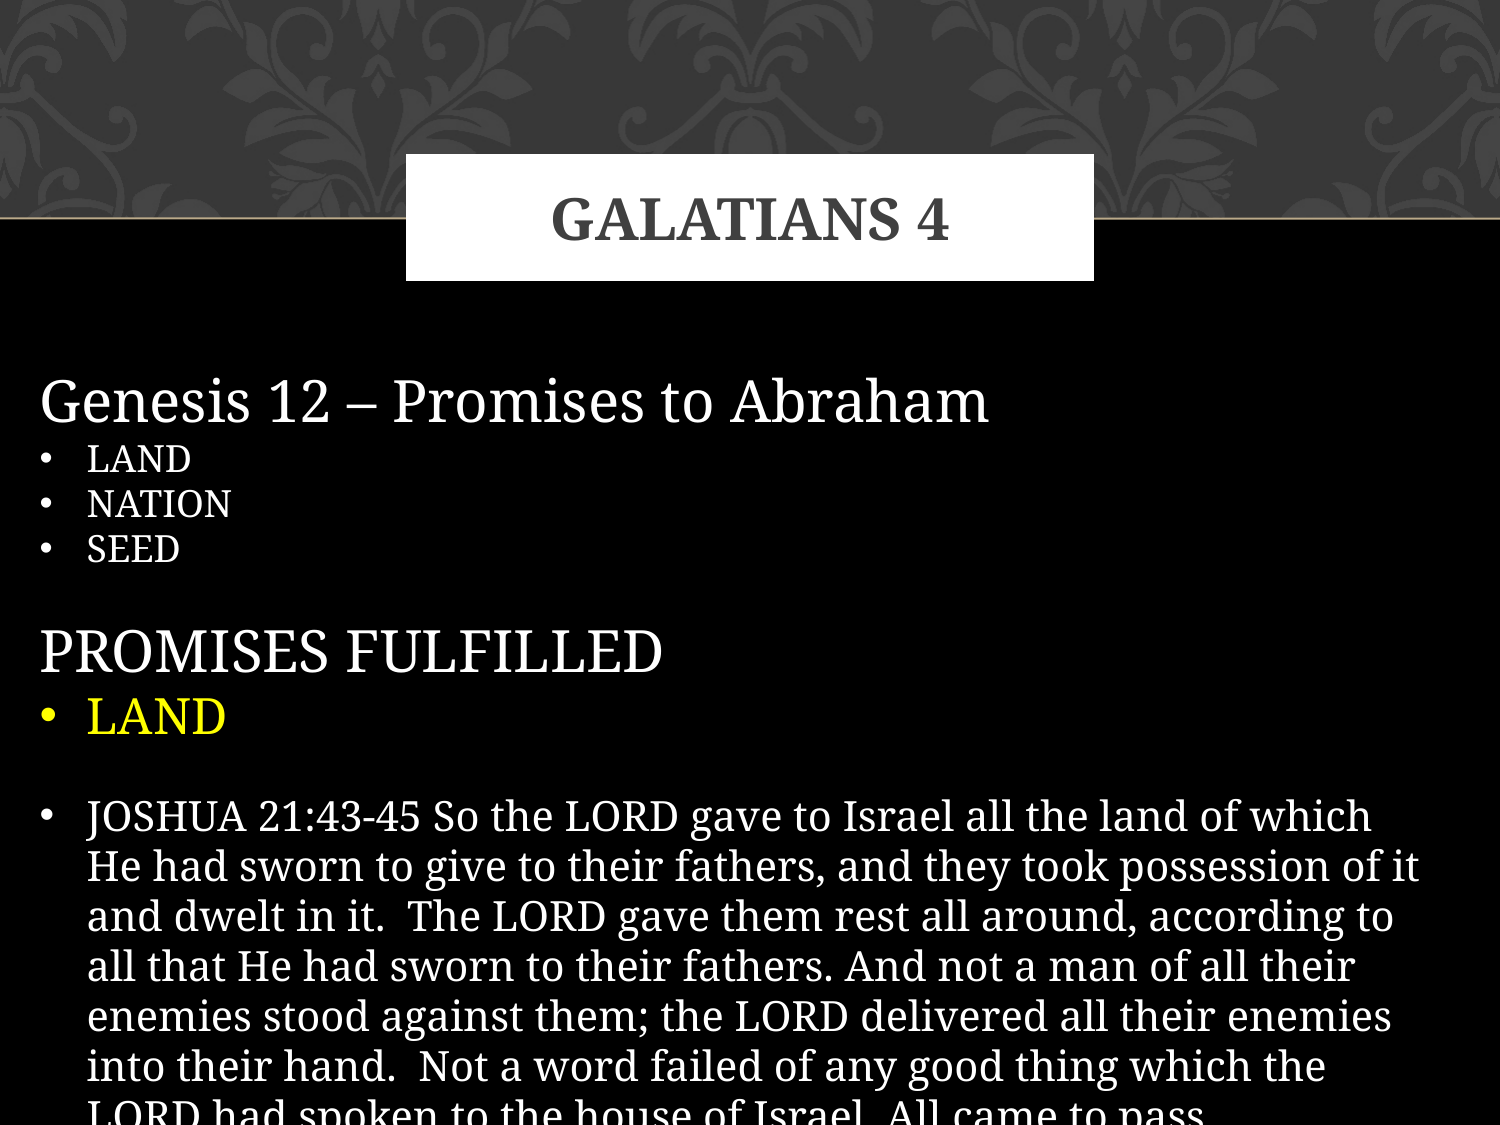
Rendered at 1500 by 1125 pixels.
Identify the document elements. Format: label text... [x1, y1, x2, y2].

text_box Genesis 12 – Promises to Abraham LAND NATION SEED PROMISES FULFILLED LAND JOSHUA 21:43-45 So the LORD gave to Israel all the land of which He had sworn to give to their fathers, and they took possession of it and dwelt in it. The LORD gave them rest all around, according to all that He had sworn to their fathers. And not a man of all their enemies stood against them; the LORD delivered all their enemies into their hand. Not a word failed of any good thing which the LORD had spoken to the house of Israel. All came to pass. [24, 357, 1450, 1125]
title Galatians 4 [406, 154, 1094, 281]
